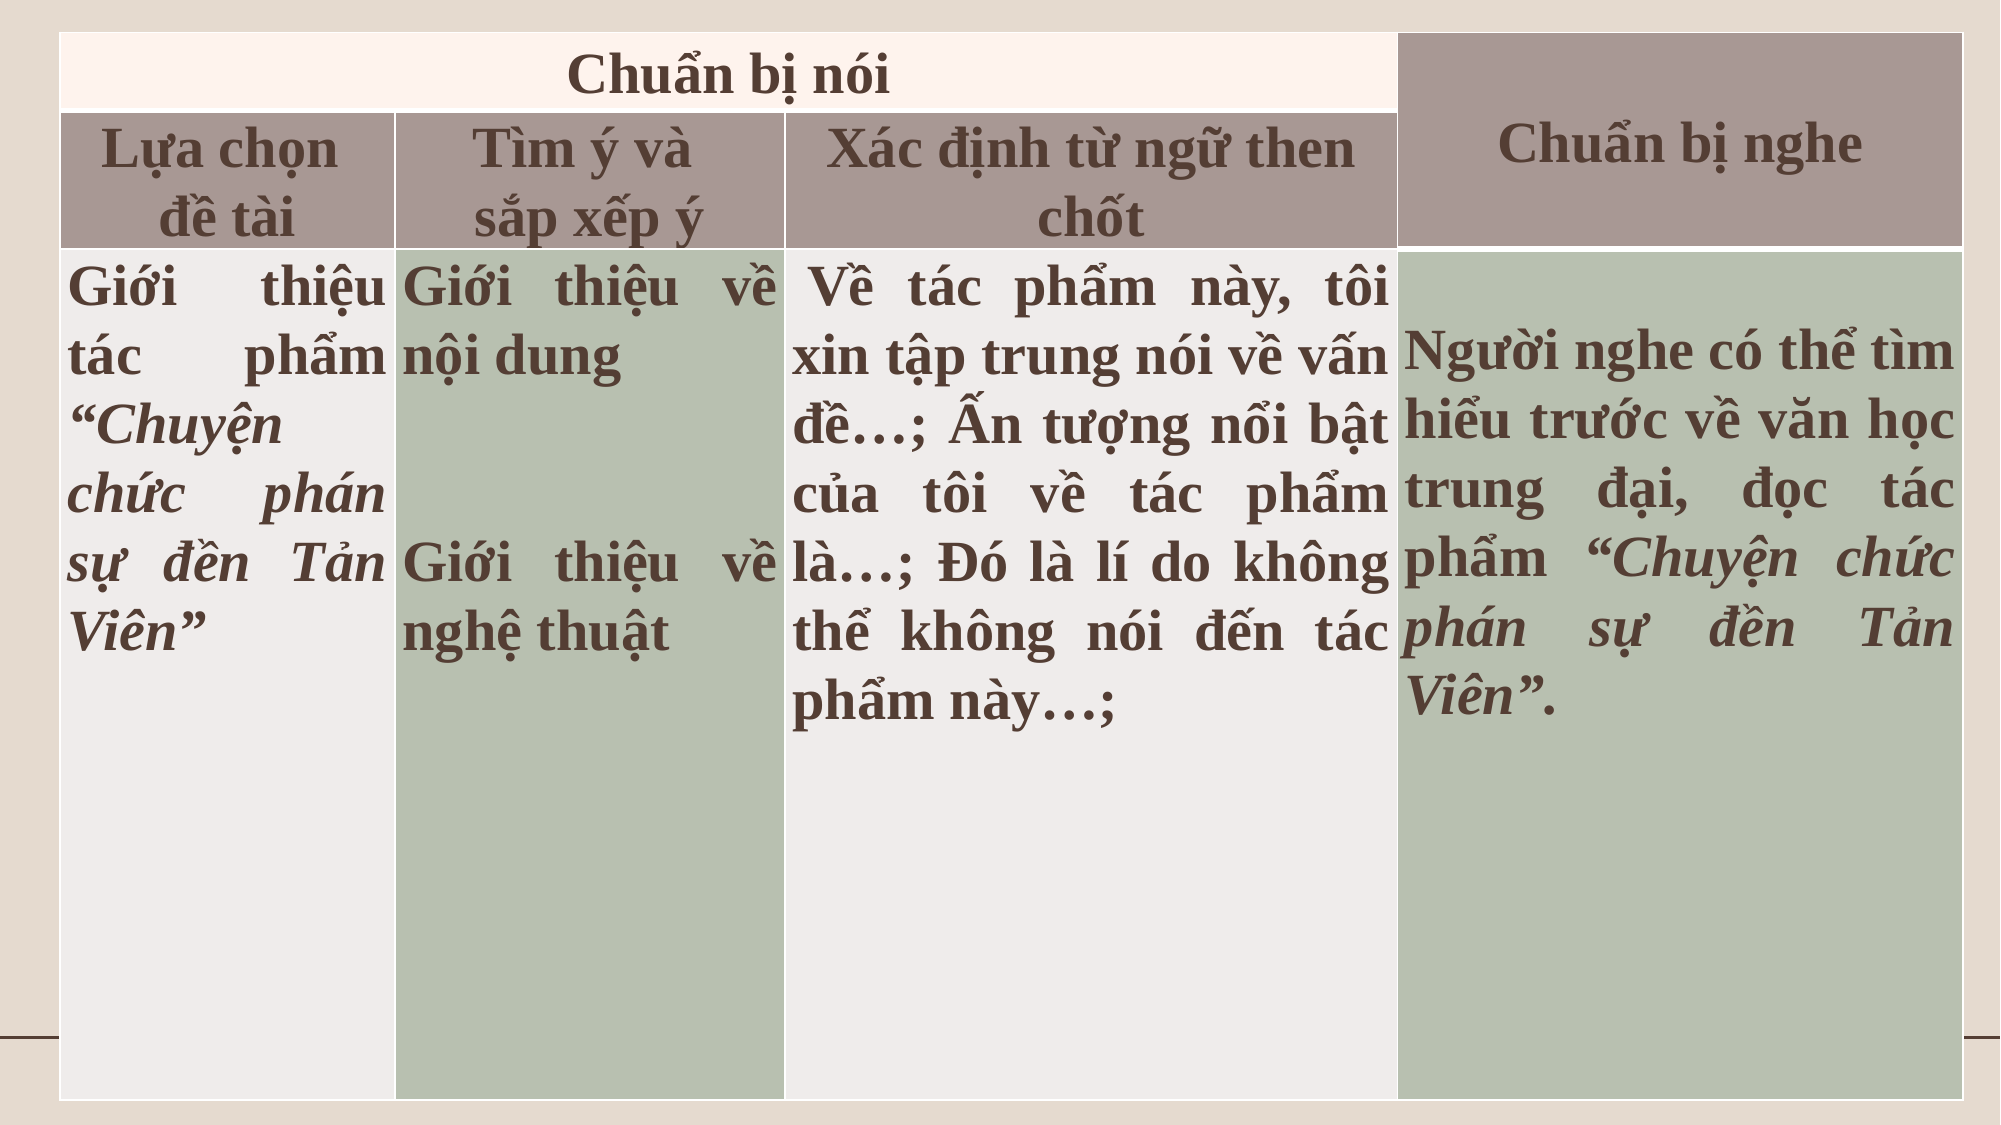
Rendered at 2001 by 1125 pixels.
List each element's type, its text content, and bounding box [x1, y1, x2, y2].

table_cell Giới thiệu tác phẩm “Chuyện chức phán sự đền Tản Viên” [61, 250, 394, 1099]
table_cell Về tác phẩm này, tôi xin tập trung nói về vấn đề…; Ấn tượng nổi bật của tôi về tác phẩm là…; Đó là lí do không thể không nói đến tác phẩm này…; [786, 250, 1397, 1099]
table_header Chuẩn bị nói [61, 33, 1397, 108]
table_cell Lựa chọn đề tài [61, 113, 394, 248]
table_cell Giới thiệu về nội dung Giới thiệu về nghệ thuật [396, 250, 784, 1099]
table_header Chuẩn bị nghe [1398, 33, 1962, 246]
table_cell Người nghe có thể tìm hiểu trước về văn học trung đại, đọc tác phẩm “Chuyện chức phán sự đền Tản Viên”. [1398, 252, 1962, 1099]
table_cell Tìm ý và sắp xếp ý [396, 113, 784, 248]
table_cell Xác định từ ngữ then chốt [786, 113, 1397, 248]
